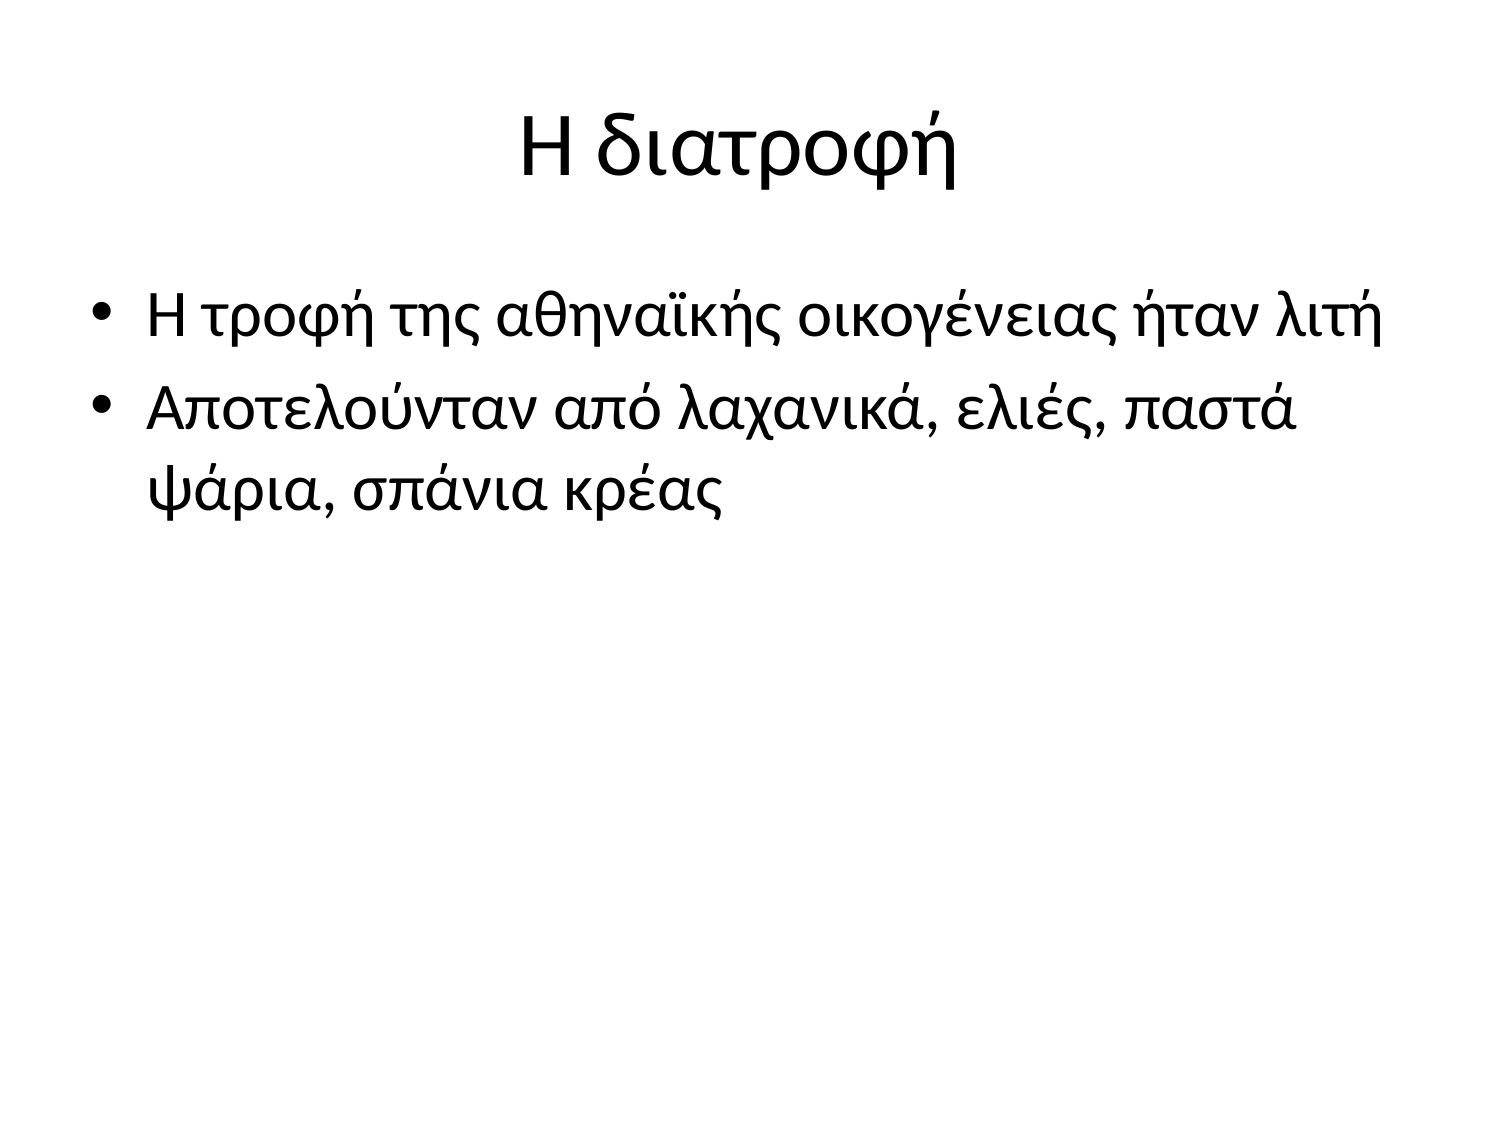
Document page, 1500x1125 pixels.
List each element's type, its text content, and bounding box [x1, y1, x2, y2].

title Η διατροφή [75, 45, 1425, 233]
list Η τροφή της αθηναϊκής οικογένειας ήταν λιτή Αποτελούνταν από λαχανικά, ελιές, παστά ψάρια, σπάνια κρέας [75, 262, 1425, 1005]
